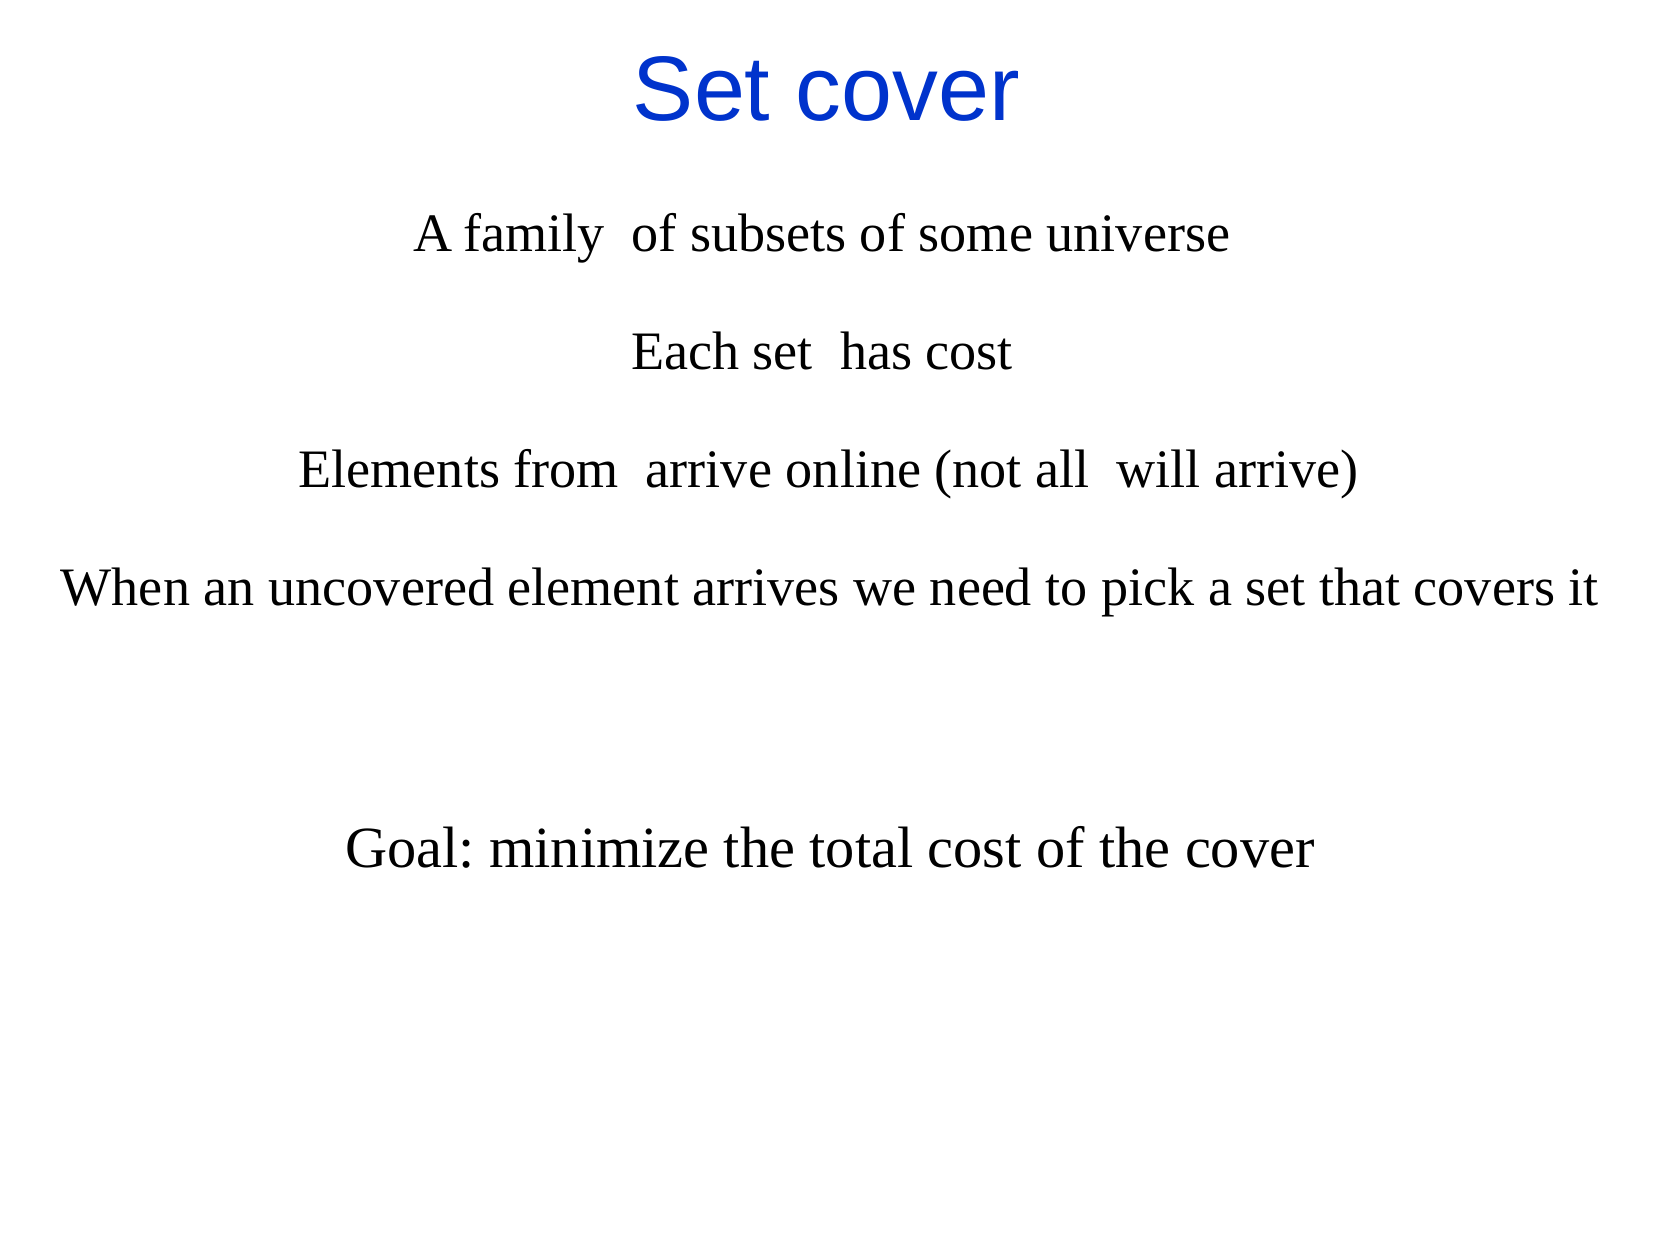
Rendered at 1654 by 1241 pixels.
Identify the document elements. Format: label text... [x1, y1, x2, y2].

text_box Set cover [0, 38, 1654, 141]
text_box When an uncovered element arrives we need to pick a set that covers it Goal: minimize the total cost of the cover [3, 543, 1654, 886]
